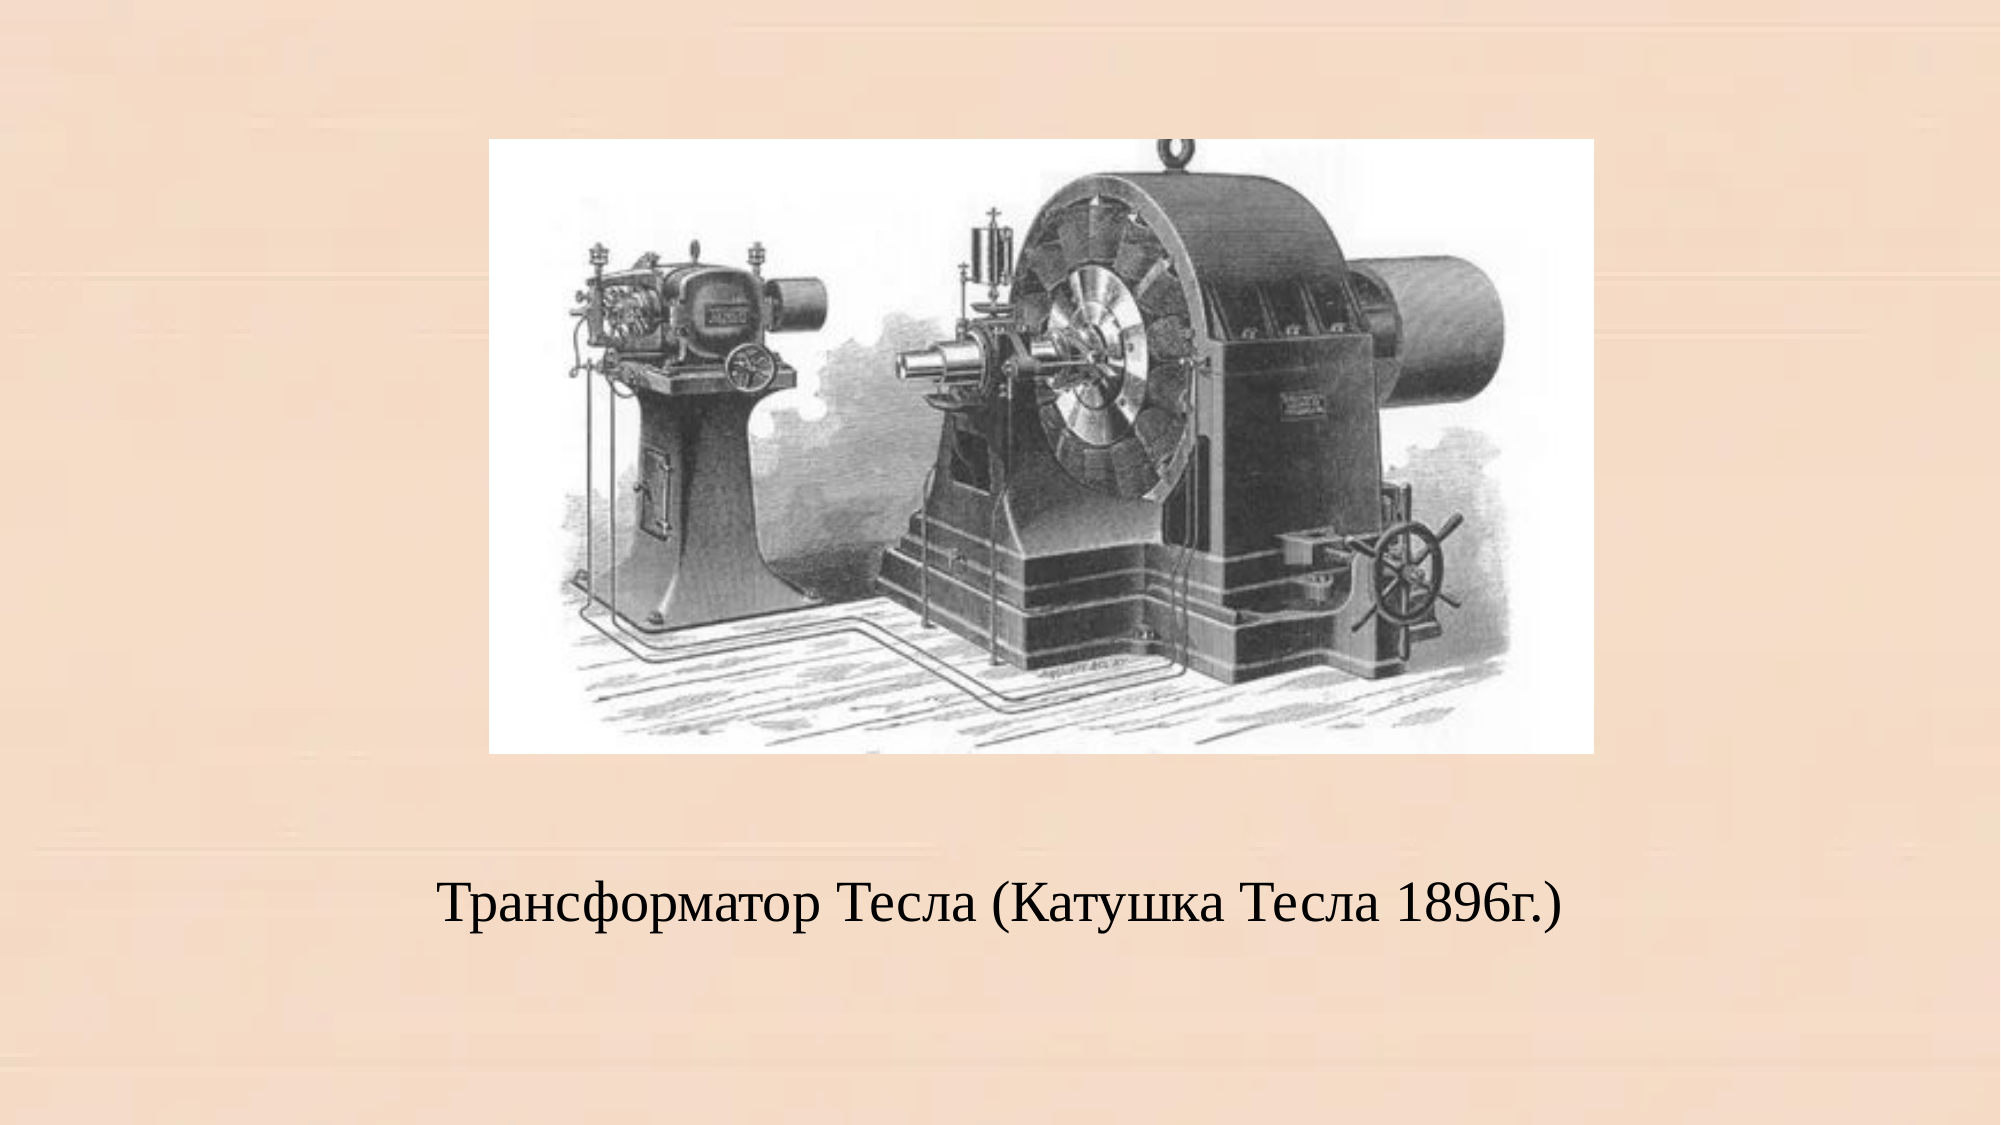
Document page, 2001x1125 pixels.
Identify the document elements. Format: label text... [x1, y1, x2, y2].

list Трансформатор Тесла (Катушка Тесла 1896г.) [137, 863, 1863, 1014]
picture [0, 0, 2001, 1125]
